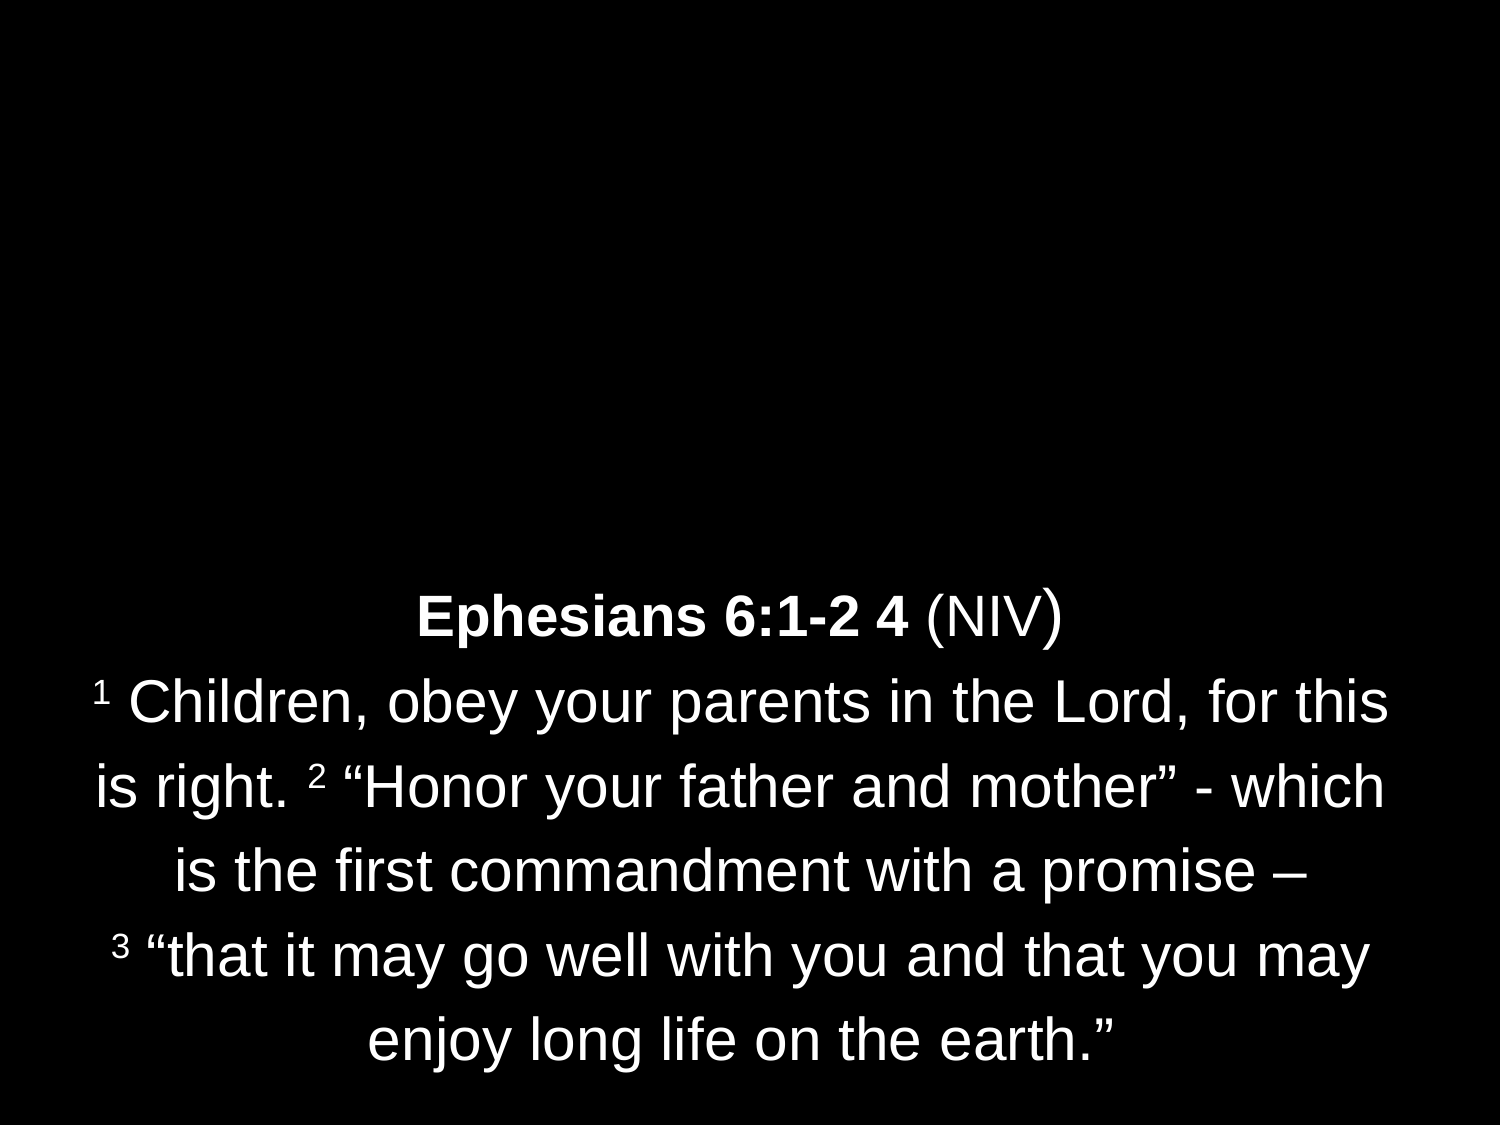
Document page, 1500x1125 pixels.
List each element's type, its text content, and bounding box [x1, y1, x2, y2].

subtitle Ephesians 6:1-2 4 (NIV) 1 Children, obey your parents in the Lord, for this is right. 2 “Honor your father and mother” - which is the first commandment with a promise – 3 “that it may go well with you and that you may enjoy long life on the earth.” [46, 562, 1454, 1063]
